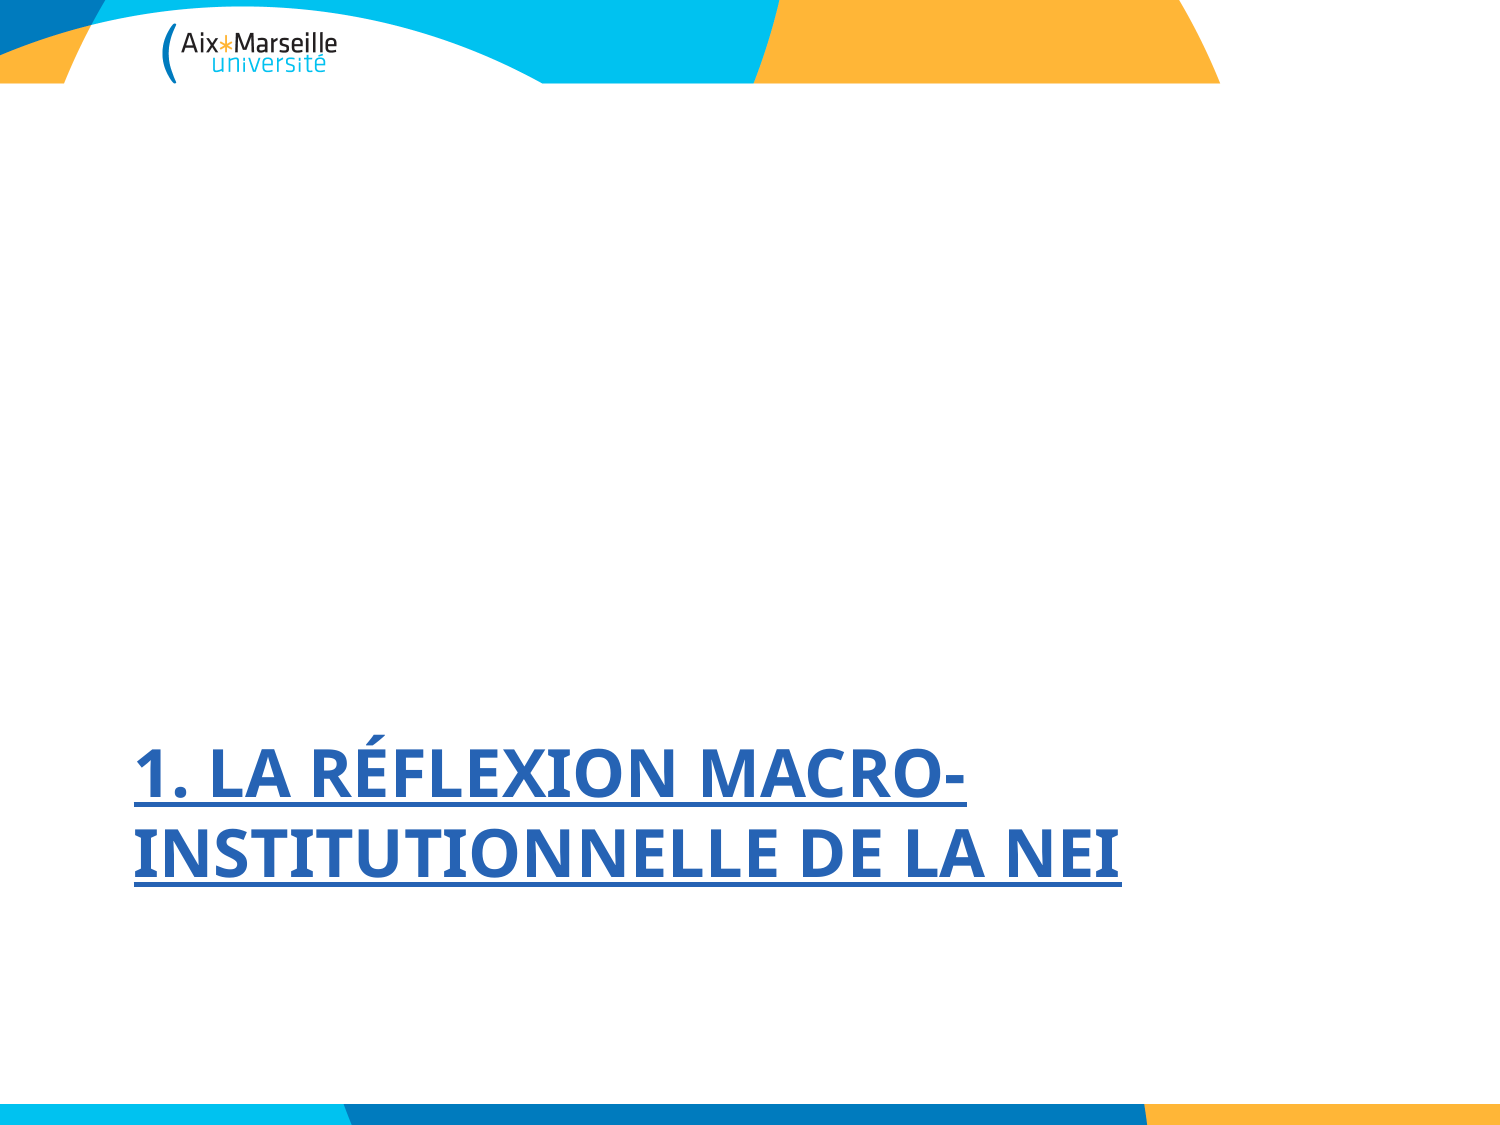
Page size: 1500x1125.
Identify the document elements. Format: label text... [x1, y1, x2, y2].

title 1. La réflexion macro-institutionnelle de la NEI [118, 722, 1394, 947]
picture [0, 0, 1500, 1125]
